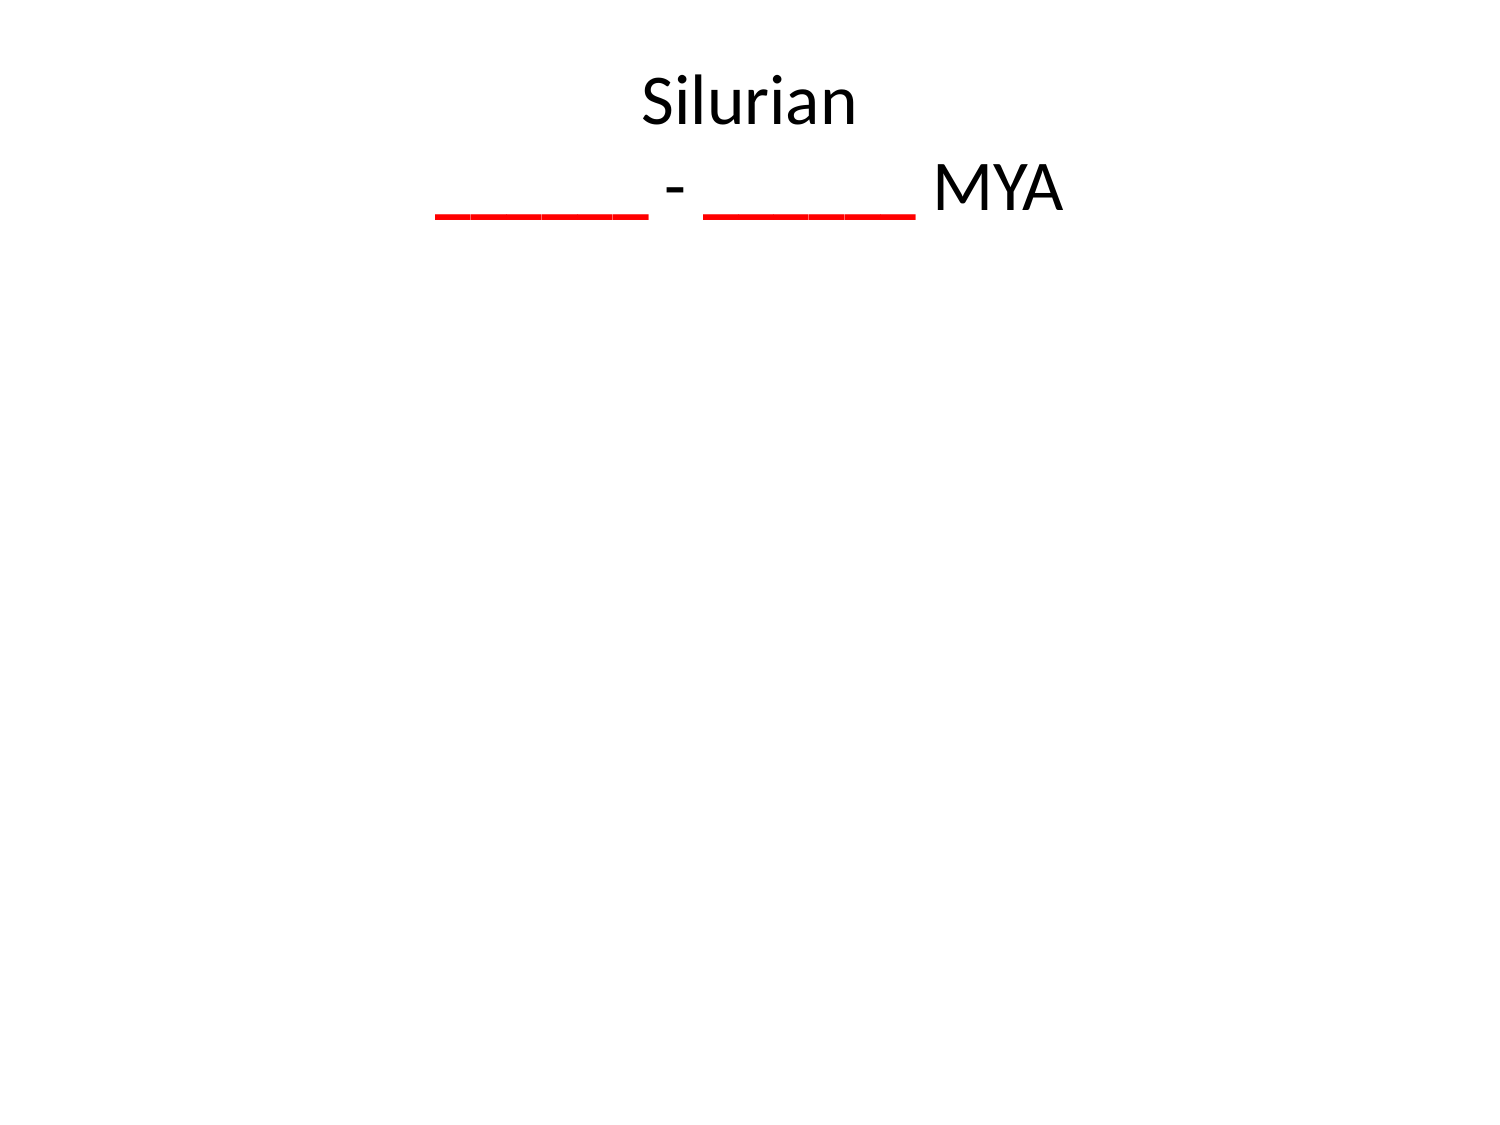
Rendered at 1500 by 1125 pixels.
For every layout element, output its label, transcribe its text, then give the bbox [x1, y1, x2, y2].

title Silurian ______ - ______ MYA [75, 45, 1425, 233]
